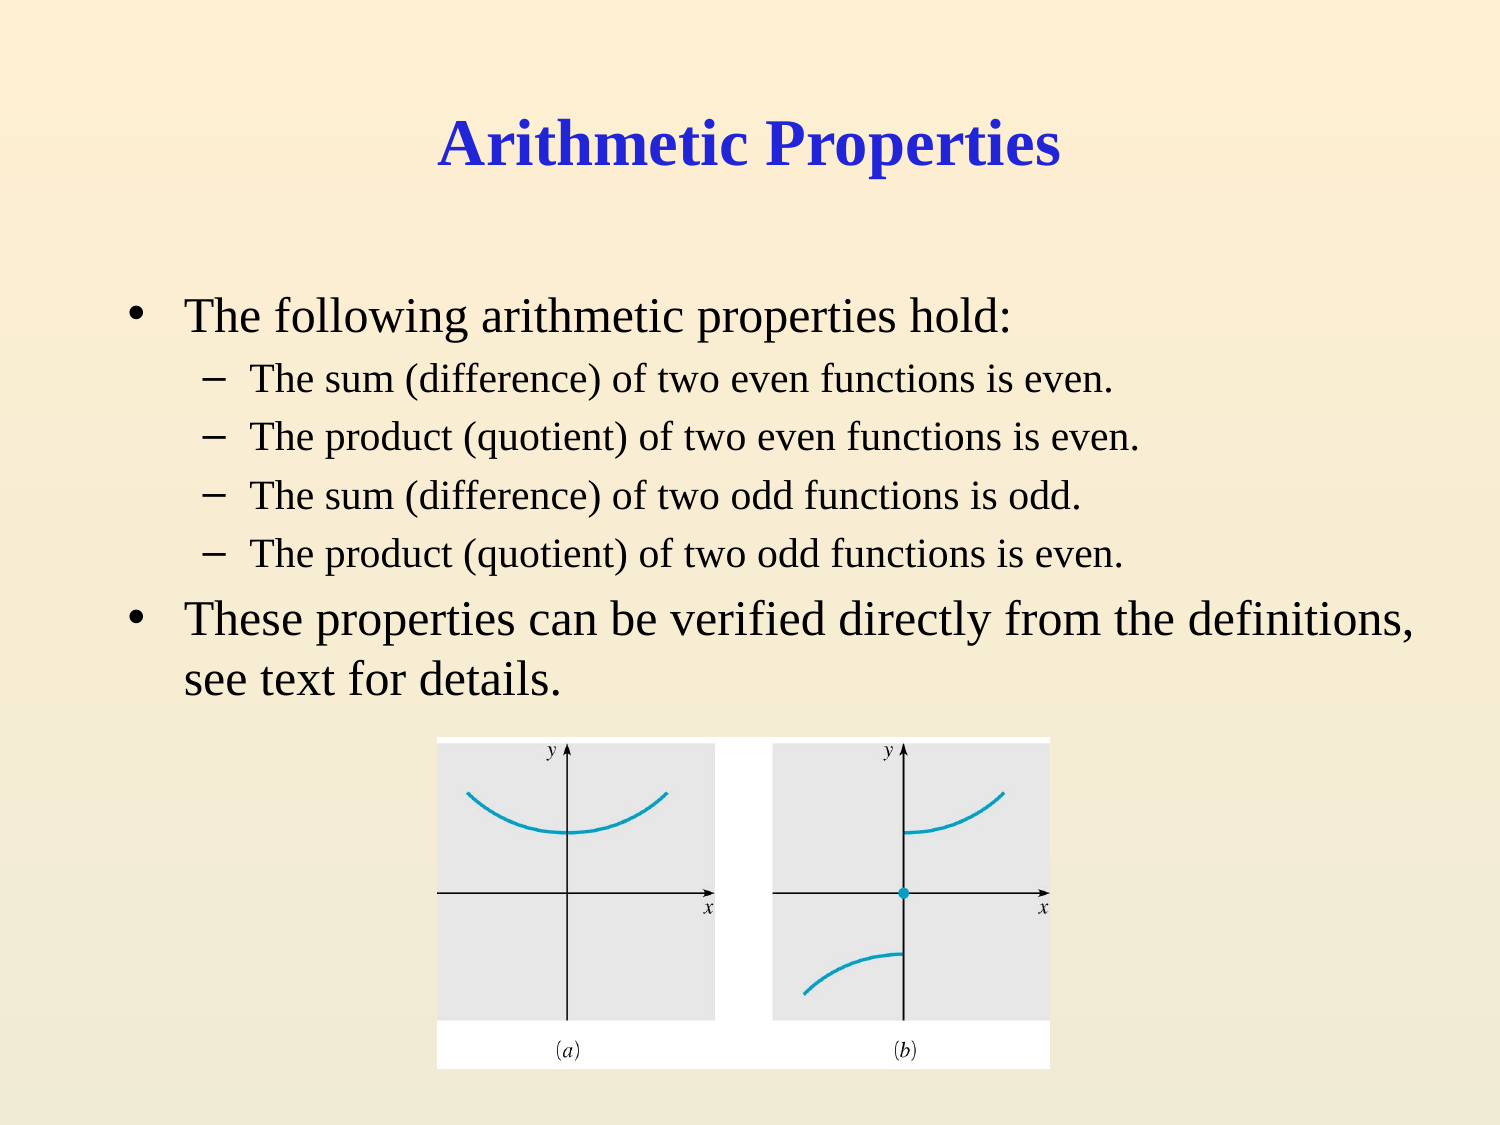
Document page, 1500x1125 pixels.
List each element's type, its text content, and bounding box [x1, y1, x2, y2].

list The following arithmetic properties hold: The sum (difference) of two even functions is even. The product (quotient) of two even functions is even. The sum (difference) of two odd functions is odd. The product (quotient) of two odd functions is even. These properties can be verified directly from the definitions, see text for details. [112, 275, 1463, 1100]
title Arithmetic Properties [75, 45, 1425, 233]
picture [437, 737, 1051, 1069]
